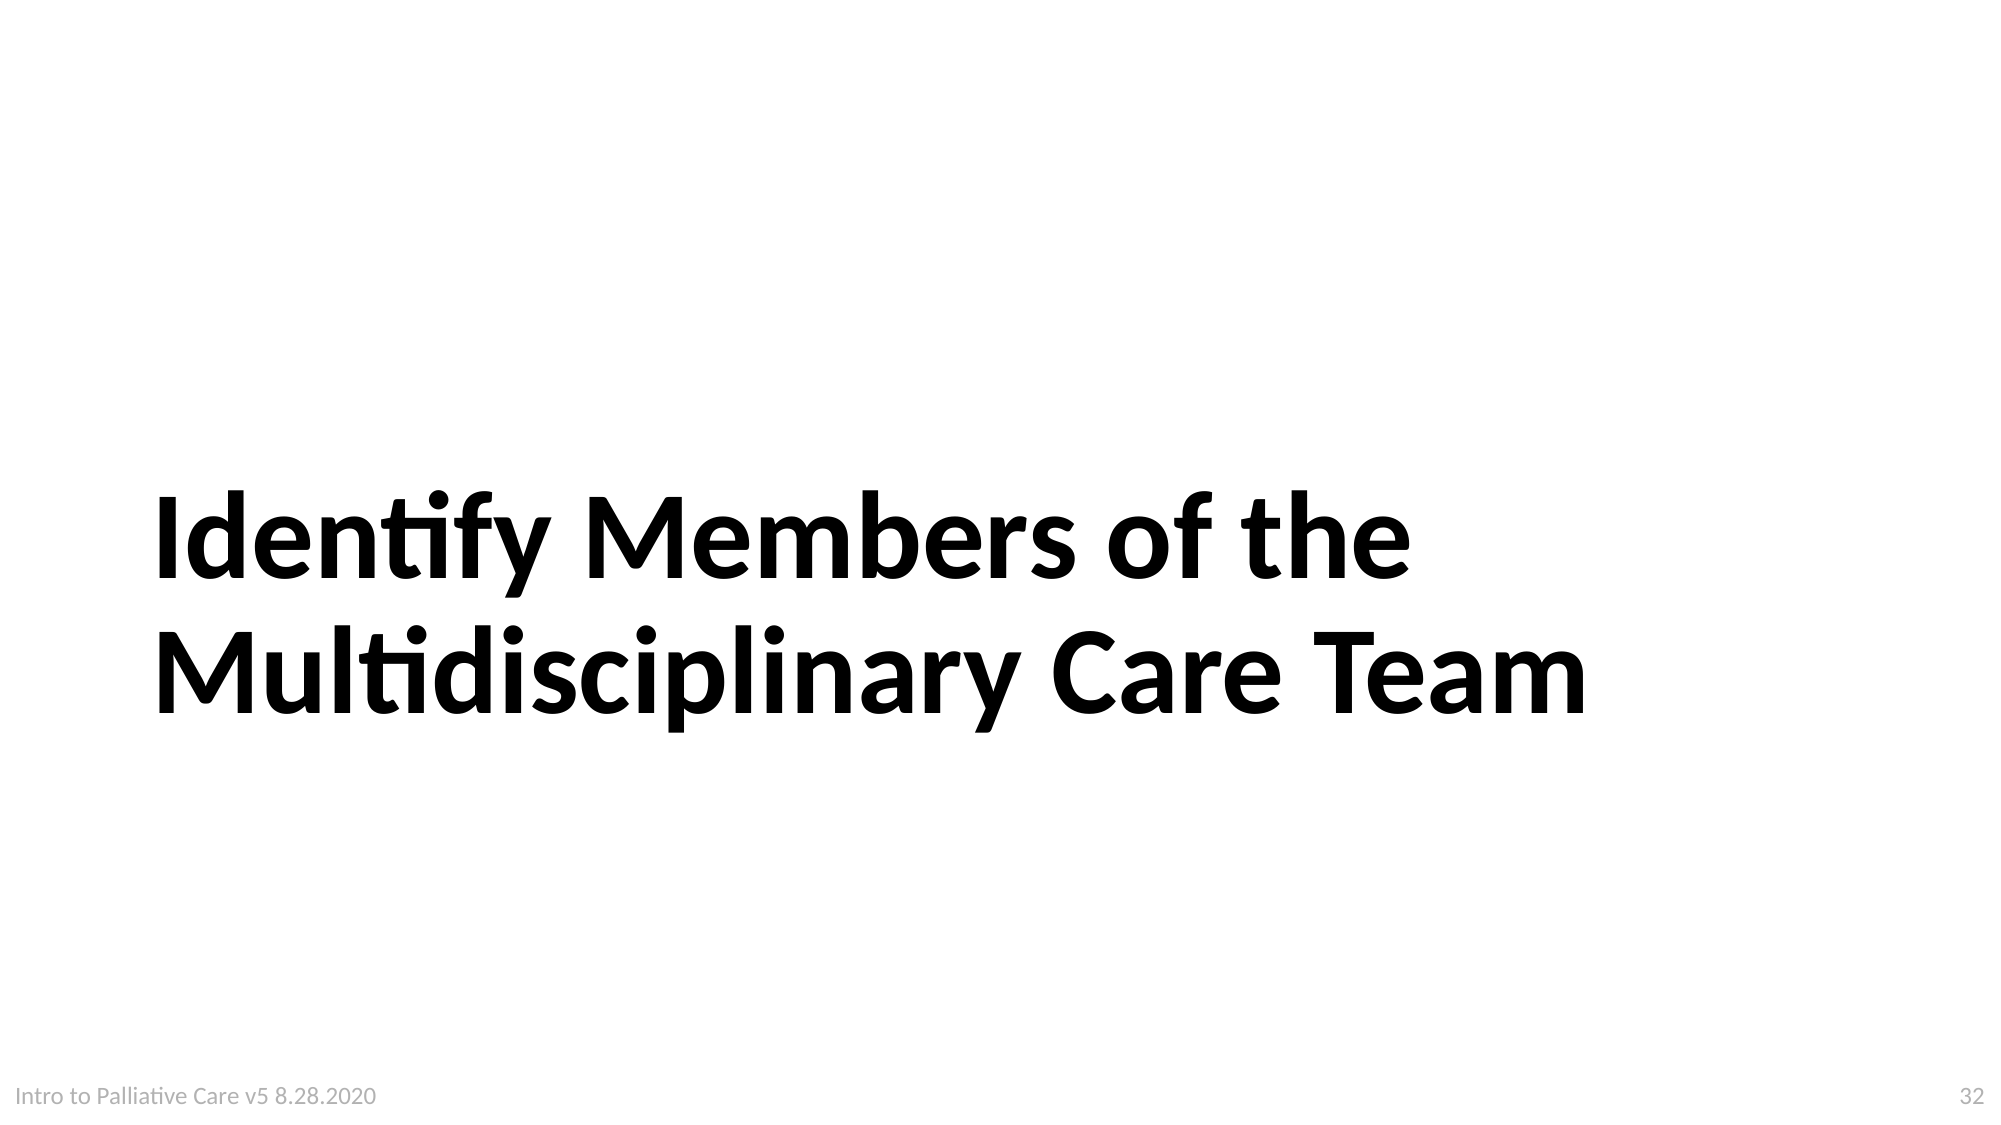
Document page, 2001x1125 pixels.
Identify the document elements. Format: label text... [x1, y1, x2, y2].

slide_number 32 [1435, 1065, 2000, 1125]
footer Intro to Palliative Care v5 8.28.2020 [0, 1065, 1315, 1125]
title Identify Members of the Multidisciplinary Care Team [136, 280, 1862, 749]
